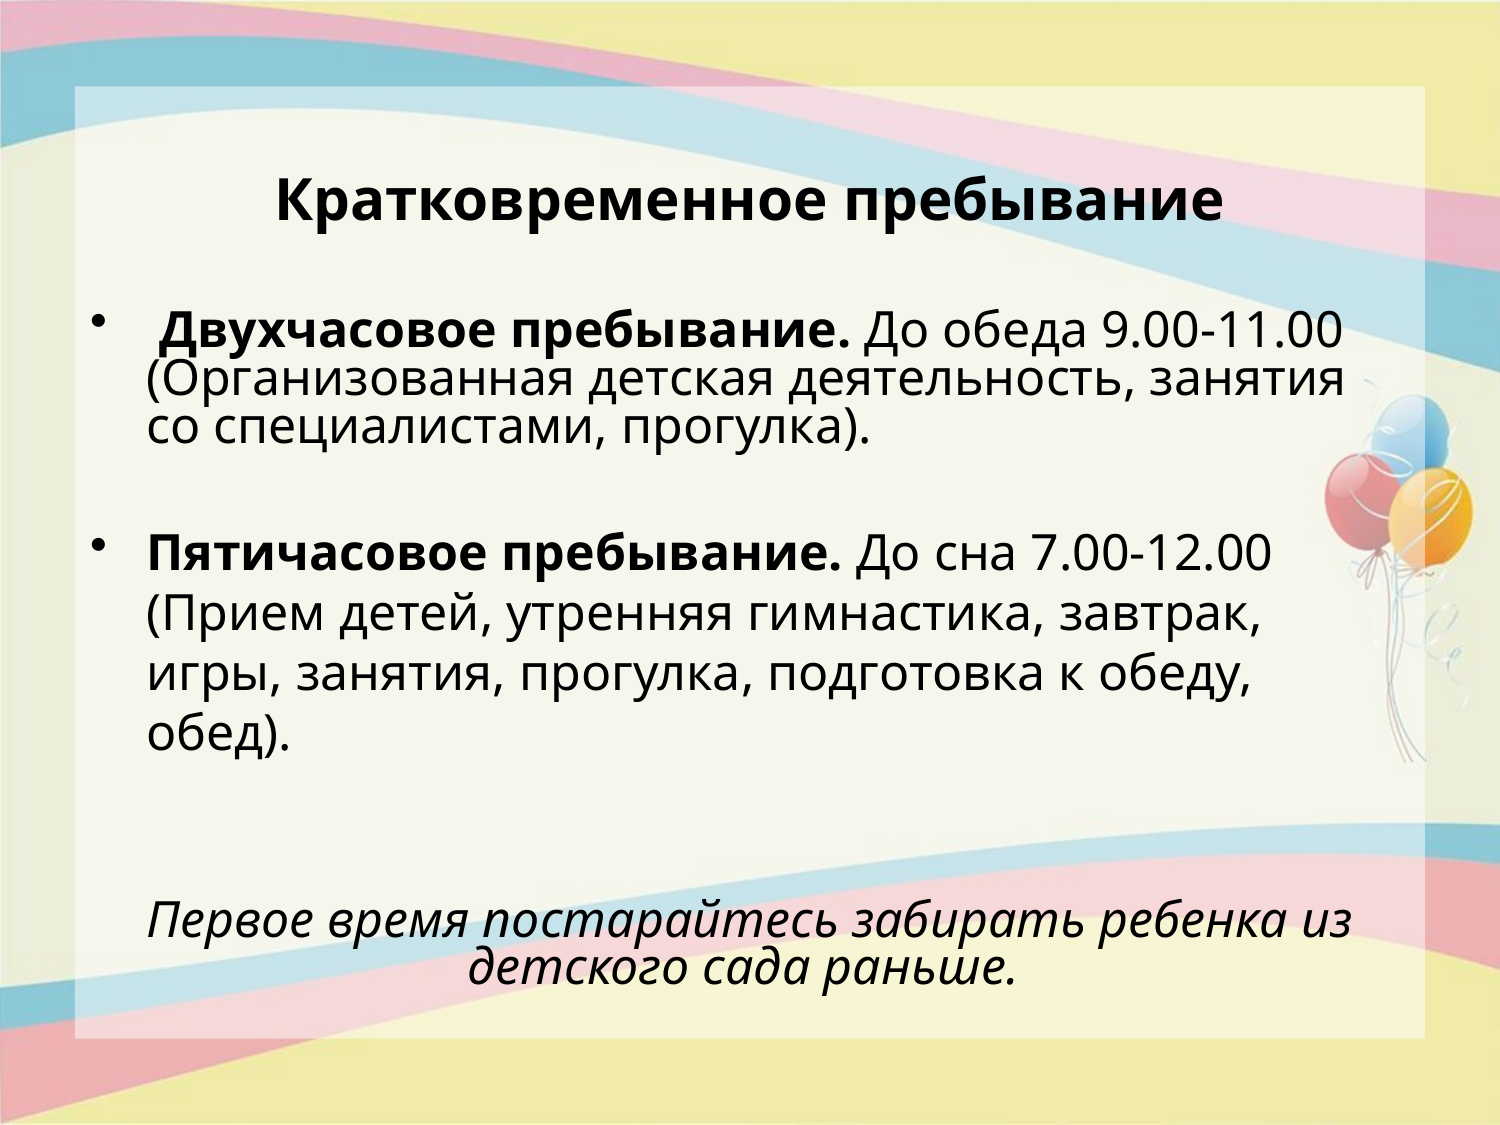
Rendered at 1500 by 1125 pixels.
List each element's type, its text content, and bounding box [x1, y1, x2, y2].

list Кратковременное пребывание Двухчасовое пребывание. До обеда 9.00-11.00 (Организованная детская деятельность, занятия со специалистами, прогулка). Пятичасовое пребывание. До сна 7.00-12.00 (Прием детей, утренняя гимнастика, завтрак, игры, занятия, прогулка, подготовка к обеду, обед). Первое время постарайтесь забирать ребенка из детского сада раньше. [74, 86, 1425, 1039]
picture [0, 0, 1500, 1125]
